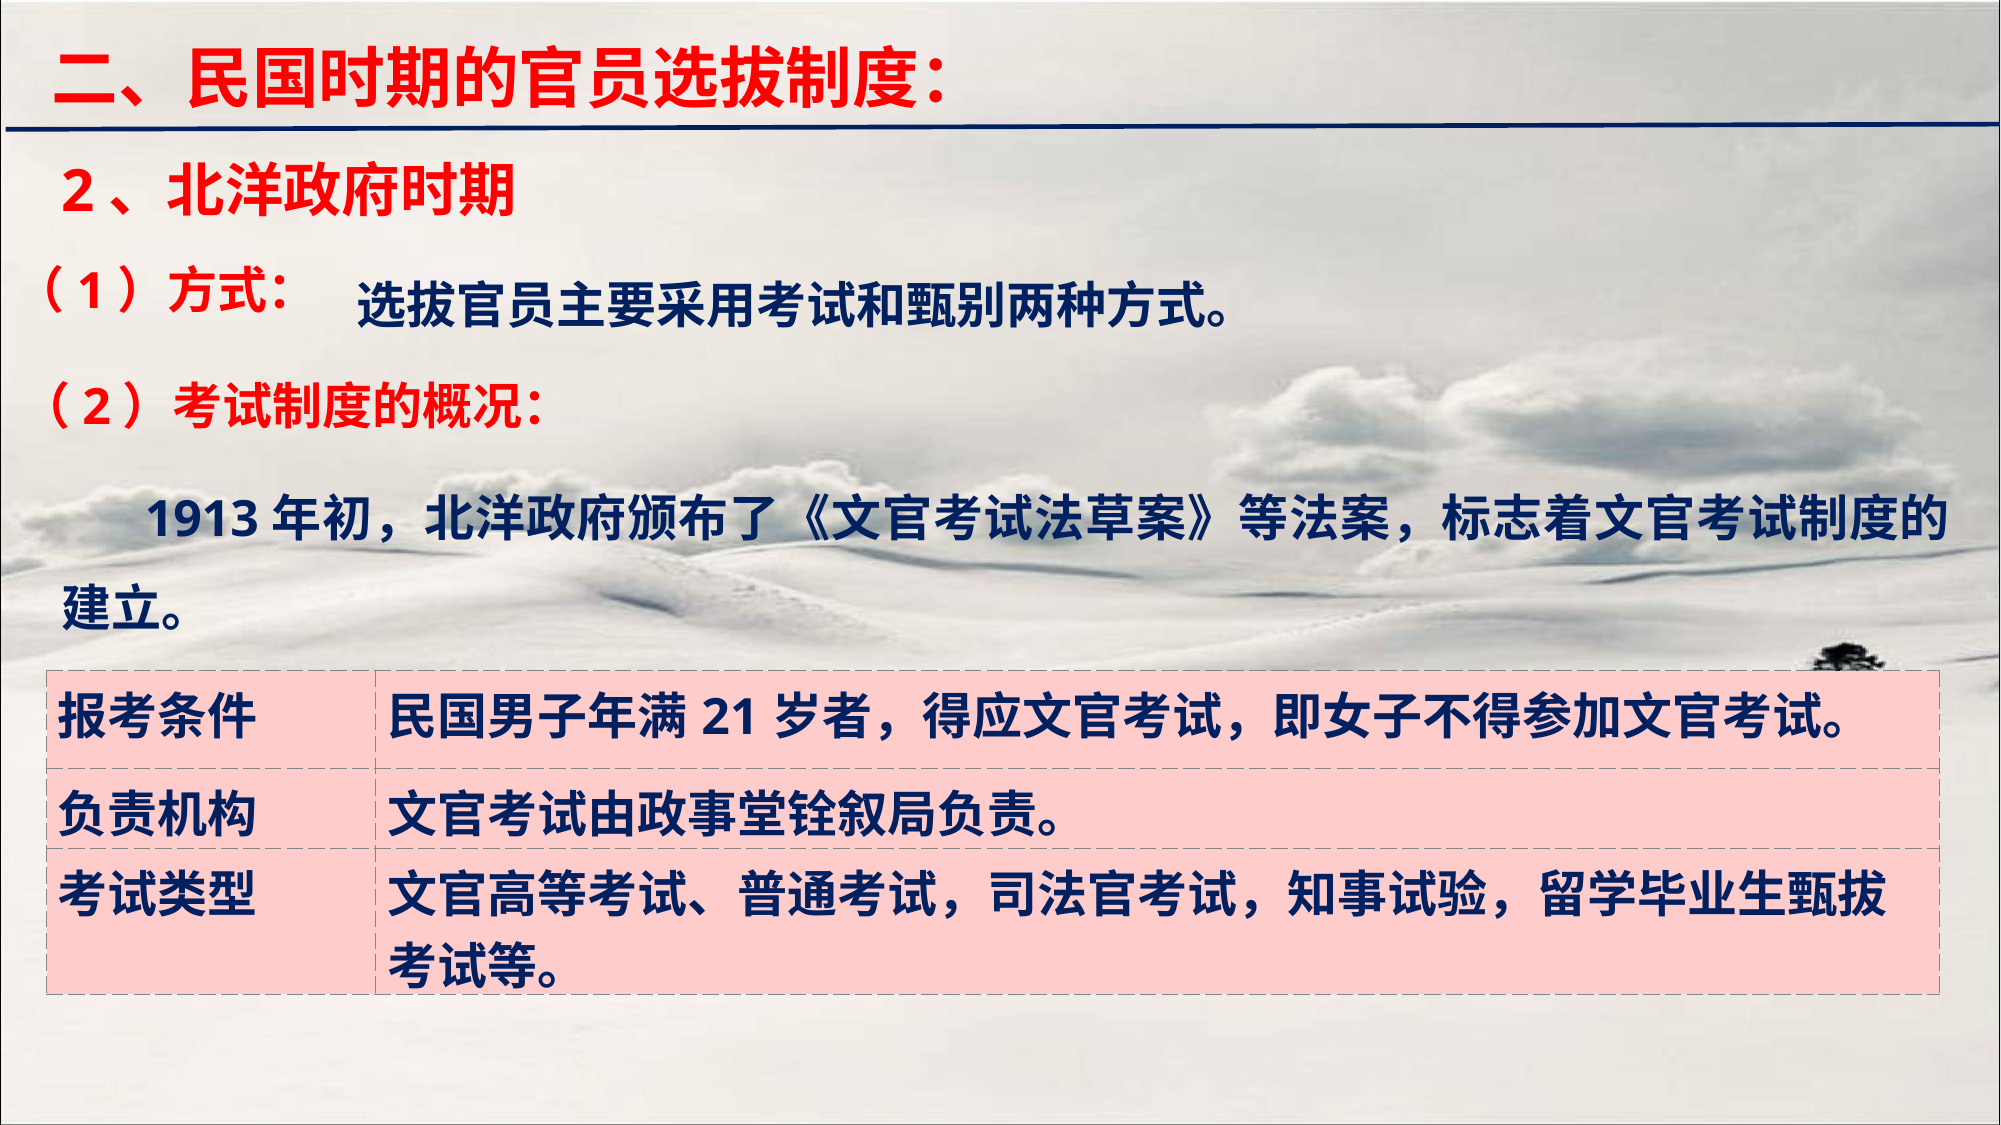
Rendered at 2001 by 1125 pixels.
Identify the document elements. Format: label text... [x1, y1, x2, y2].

table_header 报考条件 [47, 671, 376, 769]
table_header 民国男子年满21岁者，得应文官考试，即女子不得参加文官考试。 [376, 671, 1939, 769]
picture [0, 0, 2001, 1125]
table_cell 负责机构 [47, 769, 376, 849]
text_box （1）方式： [0, 250, 341, 326]
table_cell 文官高等考试、普通考试，司法官考试，知事试验，留学毕业生甄拔考试等。 [376, 849, 1939, 994]
text_box 2、北洋政府时期 [46, 145, 733, 230]
text_box 二、民国时期的官员选拔制度： [37, 28, 1002, 123]
text_box 选拔官员主要采用考试和甄别两种方式。 [341, 236, 1449, 341]
table_cell 考试类型 [47, 849, 376, 994]
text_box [5, 124, 2000, 130]
table_cell 文官考试由政事堂铨叙局负责。 [376, 769, 1939, 849]
text_box （2）考试制度的概况： [5, 367, 678, 442]
text_box 1913年初，北洋政府颁布了《文官考试法草案》等法案，标志着文官考试制度的建立。 [46, 449, 1965, 644]
